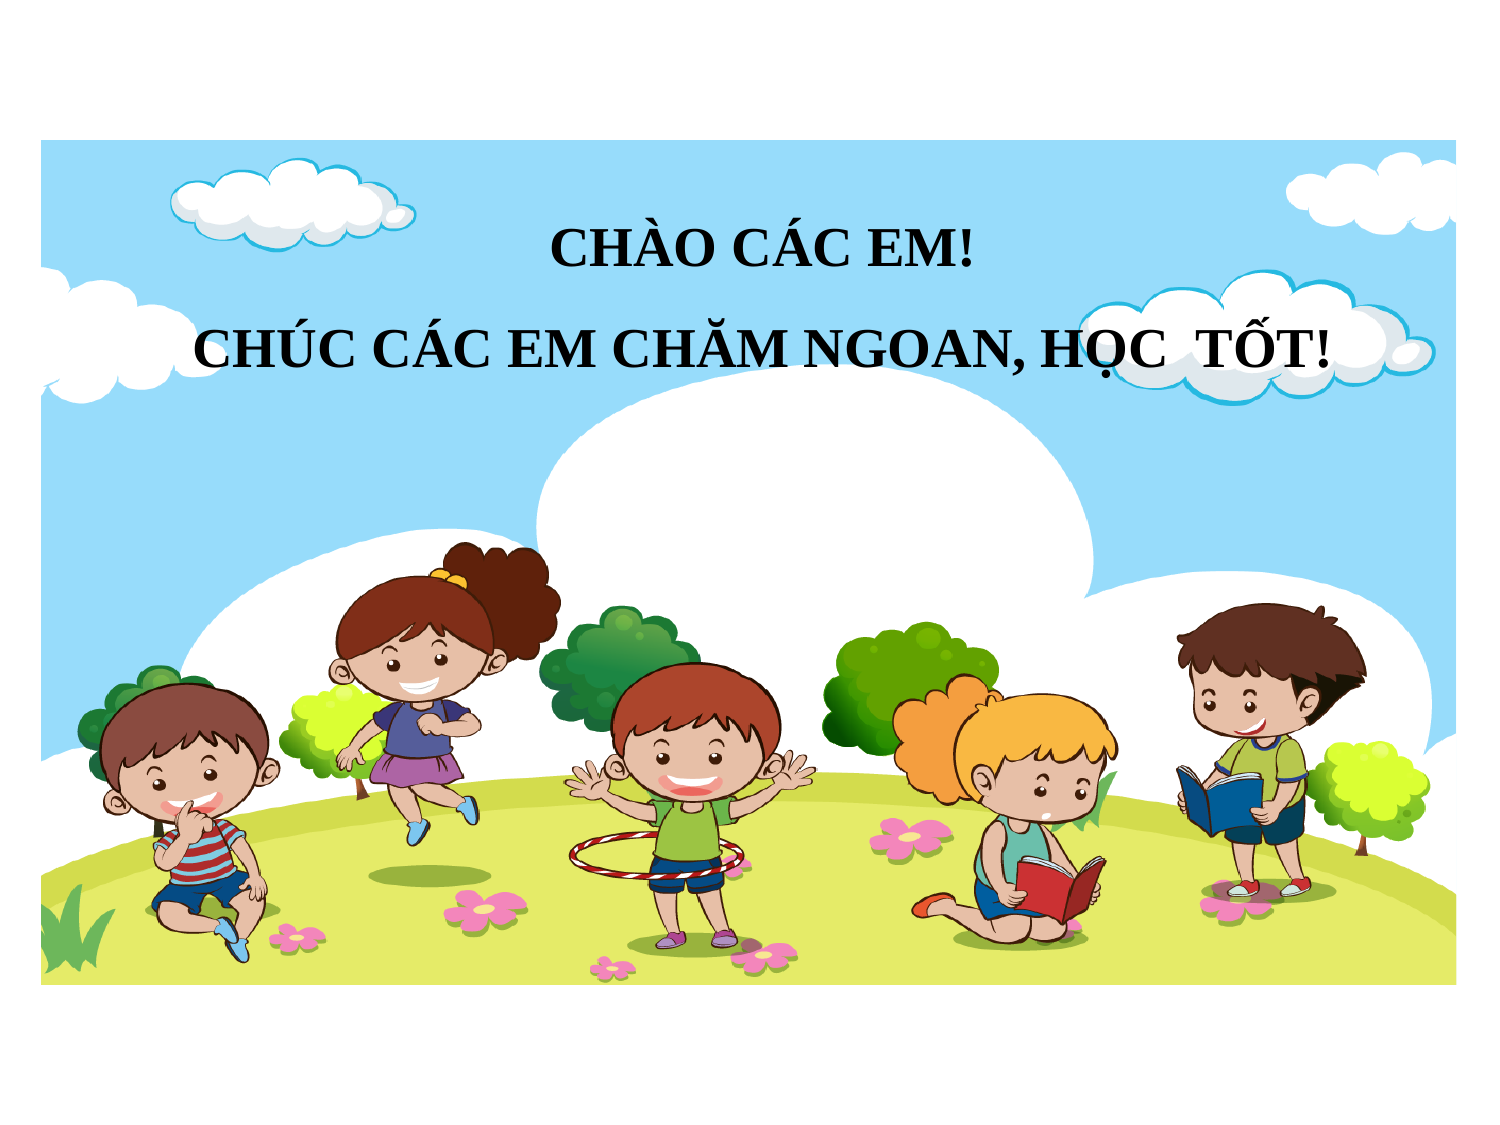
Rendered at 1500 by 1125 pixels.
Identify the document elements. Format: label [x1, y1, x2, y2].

picture [41, 140, 1459, 985]
